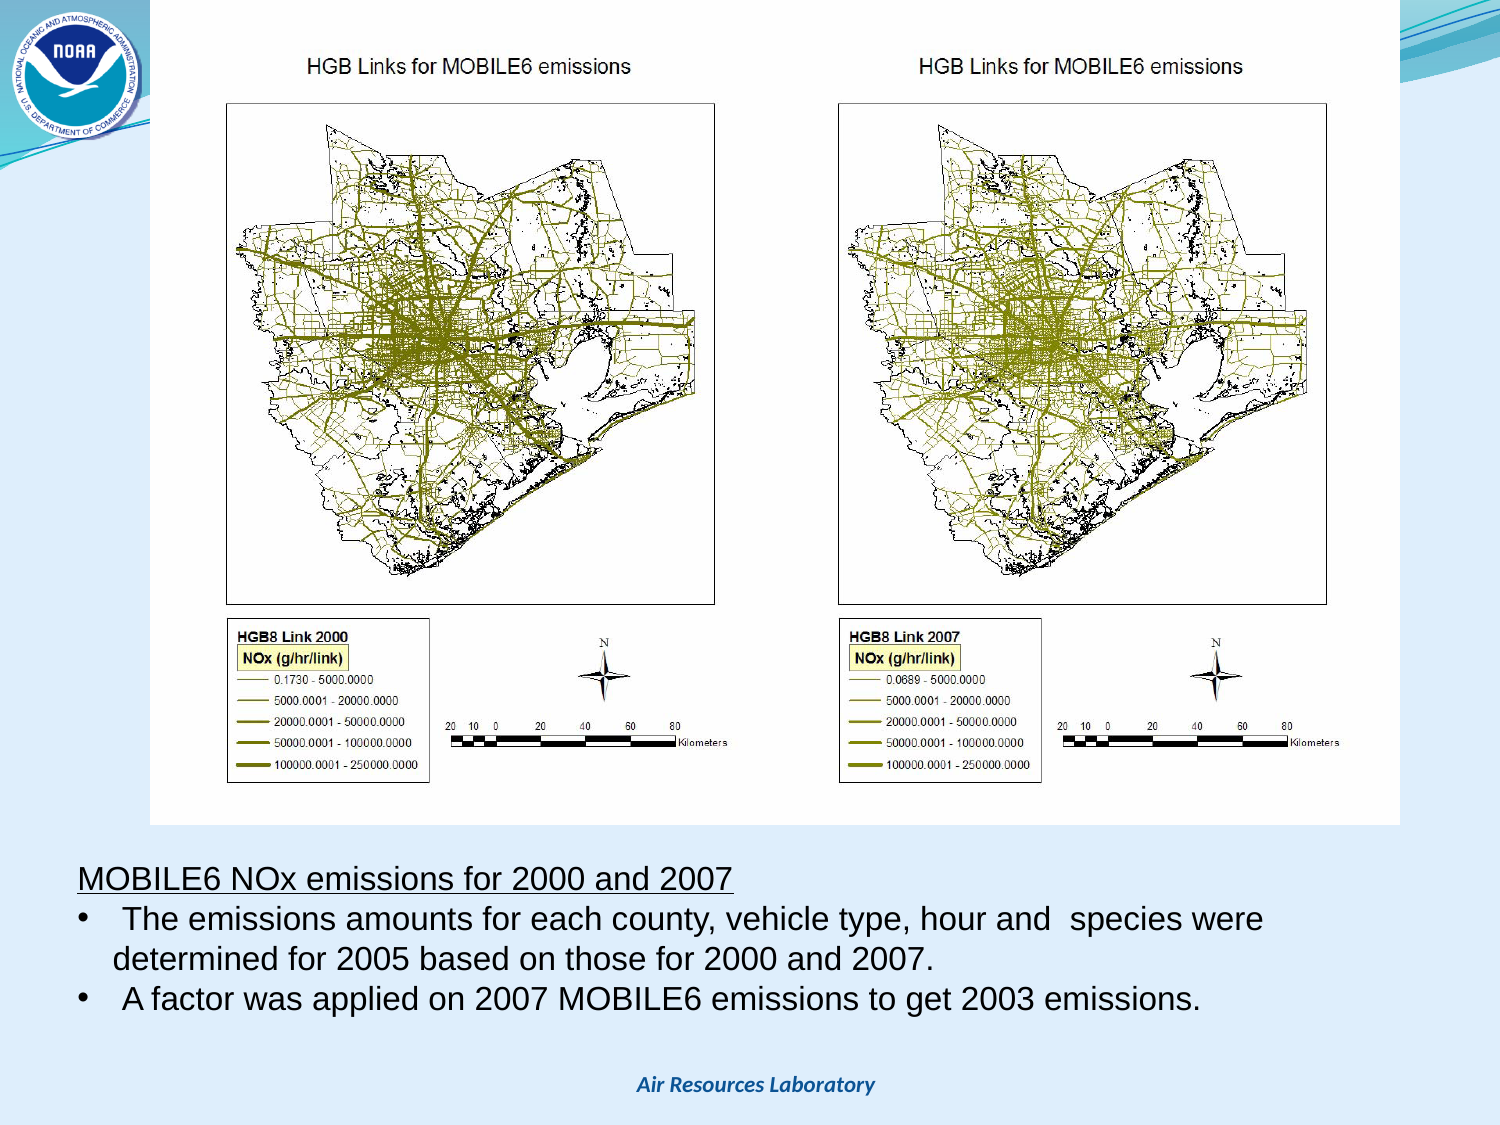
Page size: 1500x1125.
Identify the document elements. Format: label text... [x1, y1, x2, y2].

text_box MOBILE6 NOx emissions for 2000 and 2007 The emissions amounts for each county, vehicle type, hour and species were determined for 2005 based on those for 2000 and 2007. A factor was applied on 2007 MOBILE6 emissions to get 2003 emissions. [62, 849, 1438, 1025]
picture [12, 12, 138, 138]
picture [149, 0, 1401, 826]
